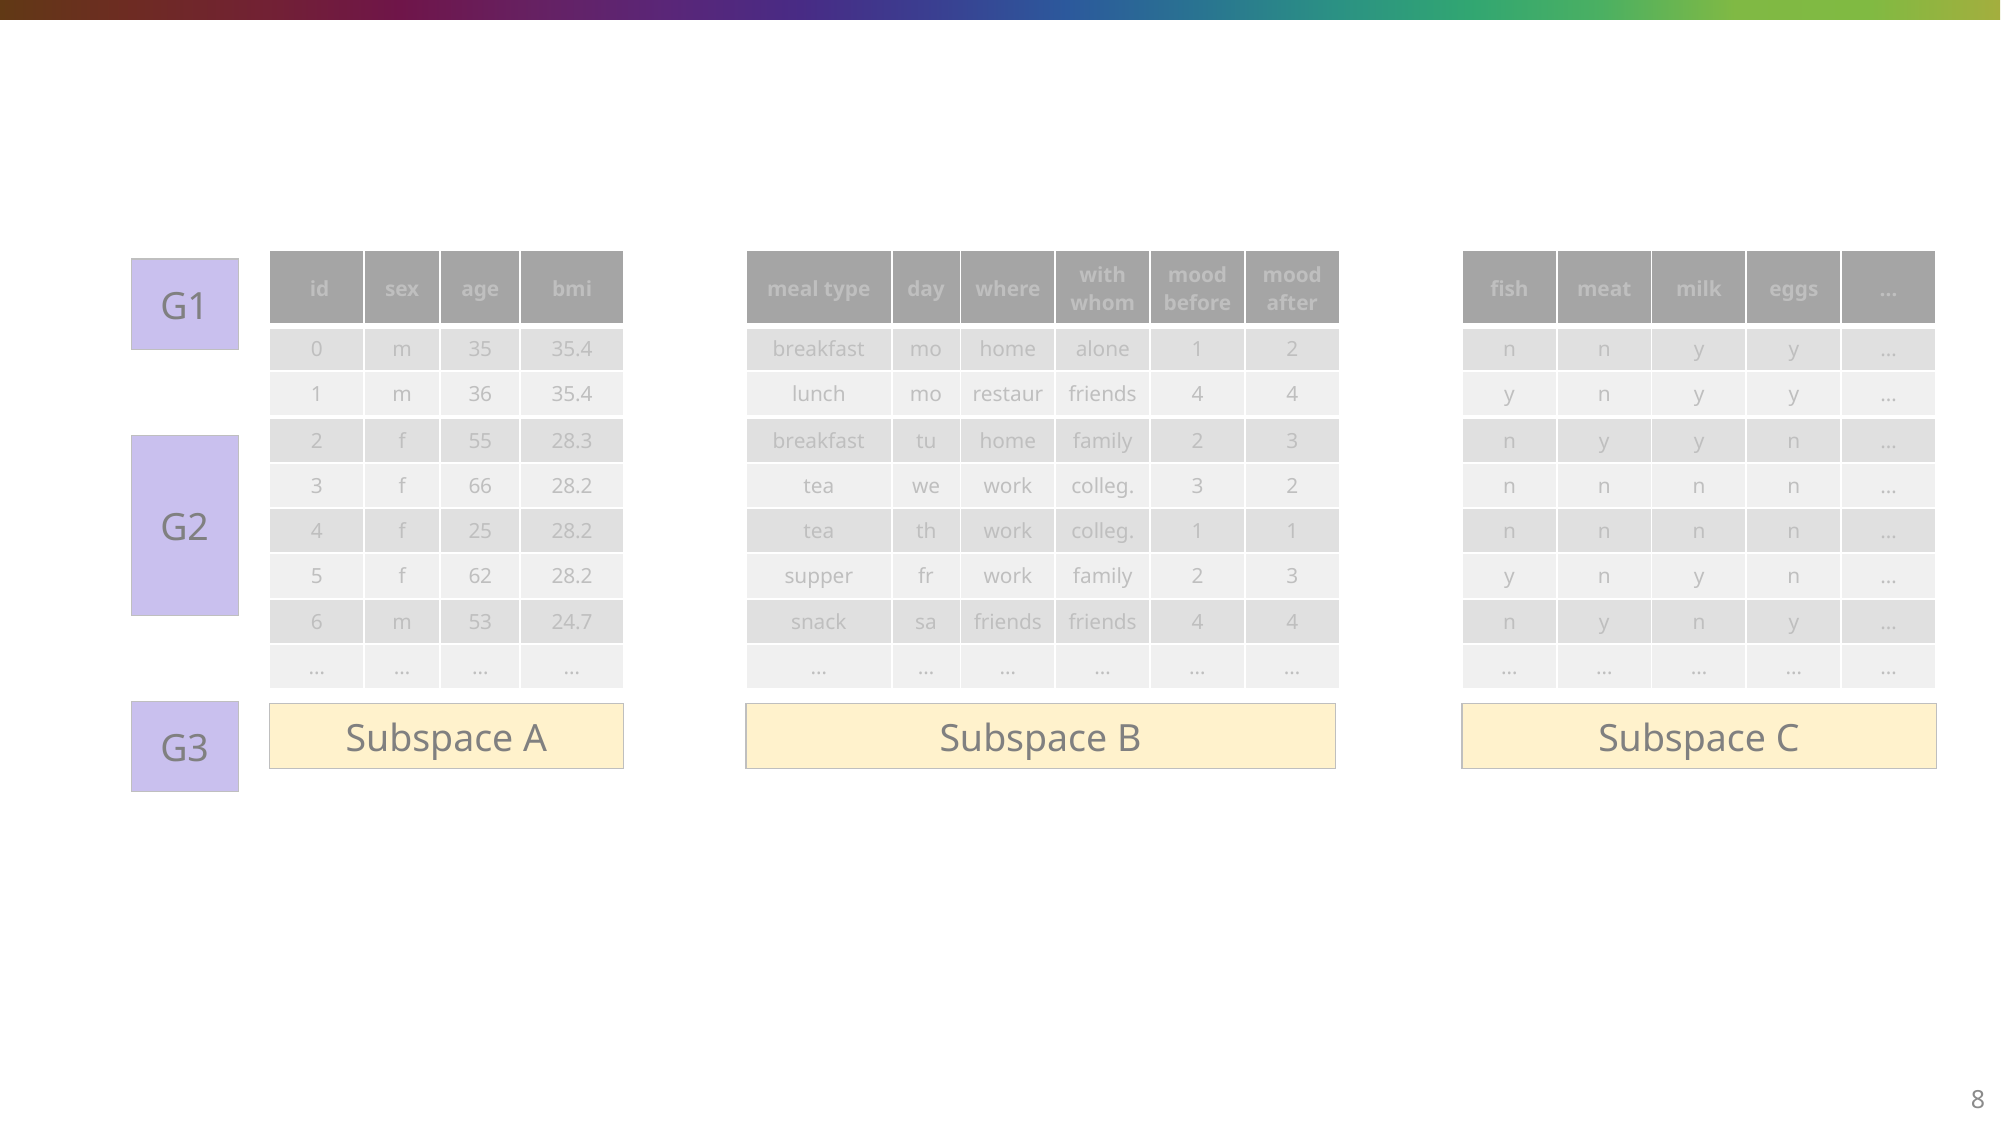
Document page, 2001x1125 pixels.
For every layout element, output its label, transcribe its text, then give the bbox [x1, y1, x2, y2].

table_cell 3 [1246, 554, 1339, 598]
table_cell n [1747, 509, 1840, 552]
text_box G3 [130, 701, 239, 793]
table_cell mo [893, 329, 960, 370]
table_header m [365, 600, 439, 643]
table_cell 1 [1246, 509, 1339, 552]
table_cell … [1652, 645, 1745, 688]
table_cell th [893, 509, 960, 552]
table_cell … [961, 645, 1054, 688]
table_cell colleg. [1056, 509, 1149, 552]
table_header n [1747, 419, 1840, 462]
table_header 6 [270, 600, 363, 643]
table_header n [1463, 419, 1556, 462]
table_cell … [893, 645, 960, 688]
table_header snack [747, 600, 891, 643]
table_cell work [961, 464, 1054, 507]
table_header y [1558, 419, 1651, 462]
table_cell n [1558, 554, 1651, 598]
table_cell f [365, 554, 439, 598]
table_cell 2 [1151, 554, 1244, 598]
table_cell tea [747, 464, 891, 507]
table_cell … [1056, 645, 1149, 688]
table_header meat [1558, 251, 1651, 323]
table_cell n [1558, 464, 1651, 507]
table_header y [1652, 419, 1745, 462]
table_header milk [1652, 251, 1745, 323]
table_header n [1652, 600, 1745, 643]
table_cell 4 [1246, 372, 1339, 415]
table_header 2 [1151, 419, 1244, 462]
table_cell supper [747, 554, 891, 598]
table_cell … [1463, 645, 1556, 688]
table_cell 66 [441, 464, 519, 507]
table_header 4 [1246, 600, 1339, 643]
table_header 24.7 [521, 600, 623, 643]
table_cell … [1842, 509, 1935, 552]
table_header … [1842, 251, 1935, 323]
table_cell tea [747, 509, 891, 552]
table_header sex [365, 251, 439, 323]
slide_number 8 [1872, 1076, 2000, 1125]
table_header y [1558, 600, 1651, 643]
table_cell f [365, 509, 439, 552]
table_cell … [521, 645, 623, 688]
table_cell 0 [270, 329, 363, 370]
table_cell mo [893, 372, 960, 415]
table_cell 3 [270, 464, 363, 507]
table_cell restaur [961, 372, 1054, 415]
text_box G2 [130, 434, 239, 617]
table_cell colleg. [1056, 464, 1149, 507]
table_header mood after [1246, 251, 1339, 323]
table_cell … [1747, 645, 1840, 688]
table_cell n [1747, 554, 1840, 598]
table_header 3 [1246, 419, 1339, 462]
table_cell home [961, 329, 1054, 370]
text_box G1 [130, 258, 239, 350]
table_cell … [1842, 329, 1935, 370]
table_header home [961, 419, 1054, 462]
table_cell n [1652, 464, 1745, 507]
table_cell y [1747, 329, 1840, 370]
table_header … [1842, 600, 1935, 643]
table_cell n [1558, 329, 1651, 370]
table_cell m [365, 372, 439, 415]
table_cell … [1842, 464, 1935, 507]
table_cell m [365, 329, 439, 370]
table_header … [1842, 419, 1935, 462]
table_header tu [893, 419, 960, 462]
table_cell n [1558, 509, 1651, 552]
table_cell … [747, 645, 891, 688]
table_cell friends [1056, 372, 1149, 415]
table_header 53 [441, 600, 519, 643]
table_header meal type [747, 251, 891, 323]
table_cell n [1558, 372, 1651, 415]
table_header y [1747, 600, 1840, 643]
table_cell … [1246, 645, 1339, 688]
table_cell 2 [1246, 464, 1339, 507]
table_cell family [1056, 554, 1149, 598]
table_cell n [1463, 464, 1556, 507]
table_cell work [961, 554, 1054, 598]
table_header 28.3 [521, 419, 623, 462]
table_header with whom [1056, 251, 1149, 323]
table_header friends [1056, 600, 1149, 643]
table_header age [441, 251, 519, 323]
table_header 2 [270, 419, 363, 462]
table_cell … [1842, 645, 1935, 688]
table_cell 62 [441, 554, 519, 598]
table_header where [961, 251, 1054, 323]
table_cell lunch [747, 372, 891, 415]
picture [0, 0, 2001, 20]
table_cell … [1558, 645, 1651, 688]
table_header f [365, 419, 439, 462]
table_cell fr [893, 554, 960, 598]
table_cell y [1463, 554, 1556, 598]
table_cell y [1463, 372, 1556, 415]
table_cell 4 [1151, 372, 1244, 415]
table_cell alone [1056, 329, 1149, 370]
table_cell 28.2 [521, 509, 623, 552]
table_cell 28.2 [521, 554, 623, 598]
table_cell 1 [1151, 509, 1244, 552]
table_cell y [1652, 329, 1745, 370]
table_cell 4 [270, 509, 363, 552]
table_header id [270, 251, 363, 323]
table_cell y [1747, 372, 1840, 415]
table_header friends [961, 600, 1054, 643]
table_cell … [1842, 372, 1935, 415]
table_cell y [1652, 554, 1745, 598]
table_header n [1463, 600, 1556, 643]
table_cell 5 [270, 554, 363, 598]
table_header sa [893, 600, 960, 643]
table_cell … [441, 645, 519, 688]
text_box Subspace B [745, 702, 1337, 770]
table_cell n [1652, 509, 1745, 552]
table_header breakfast [747, 419, 891, 462]
table_cell 28.2 [521, 464, 623, 507]
table_cell 3 [1151, 464, 1244, 507]
text_box Subspace C [1461, 702, 1937, 770]
table_cell 2 [1246, 329, 1339, 370]
table_cell 35.4 [521, 329, 623, 370]
table_cell we [893, 464, 960, 507]
table_header 4 [1151, 600, 1244, 643]
table_header eggs [1747, 251, 1840, 323]
table_cell breakfast [747, 329, 891, 370]
table_header fish [1463, 251, 1556, 323]
table_cell n [1463, 329, 1556, 370]
table_cell n [1463, 509, 1556, 552]
table_cell 36 [441, 372, 519, 415]
table_cell 35.4 [521, 372, 623, 415]
table_cell n [1747, 464, 1840, 507]
text_box Subspace A [268, 702, 625, 770]
table_header bmi [521, 251, 623, 323]
table_cell 35 [441, 329, 519, 370]
table_header mood before [1151, 251, 1244, 323]
table_header day [893, 251, 960, 323]
table_header family [1056, 419, 1149, 462]
table_cell 25 [441, 509, 519, 552]
table_cell 1 [1151, 329, 1244, 370]
table_header 55 [441, 419, 519, 462]
table_cell work [961, 509, 1054, 552]
table_cell y [1652, 372, 1745, 415]
table_cell … [365, 645, 439, 688]
table_cell … [1151, 645, 1244, 688]
table_cell … [270, 645, 363, 688]
table_cell … [1842, 554, 1935, 598]
table_cell f [365, 464, 439, 507]
table_cell 1 [270, 372, 363, 415]
